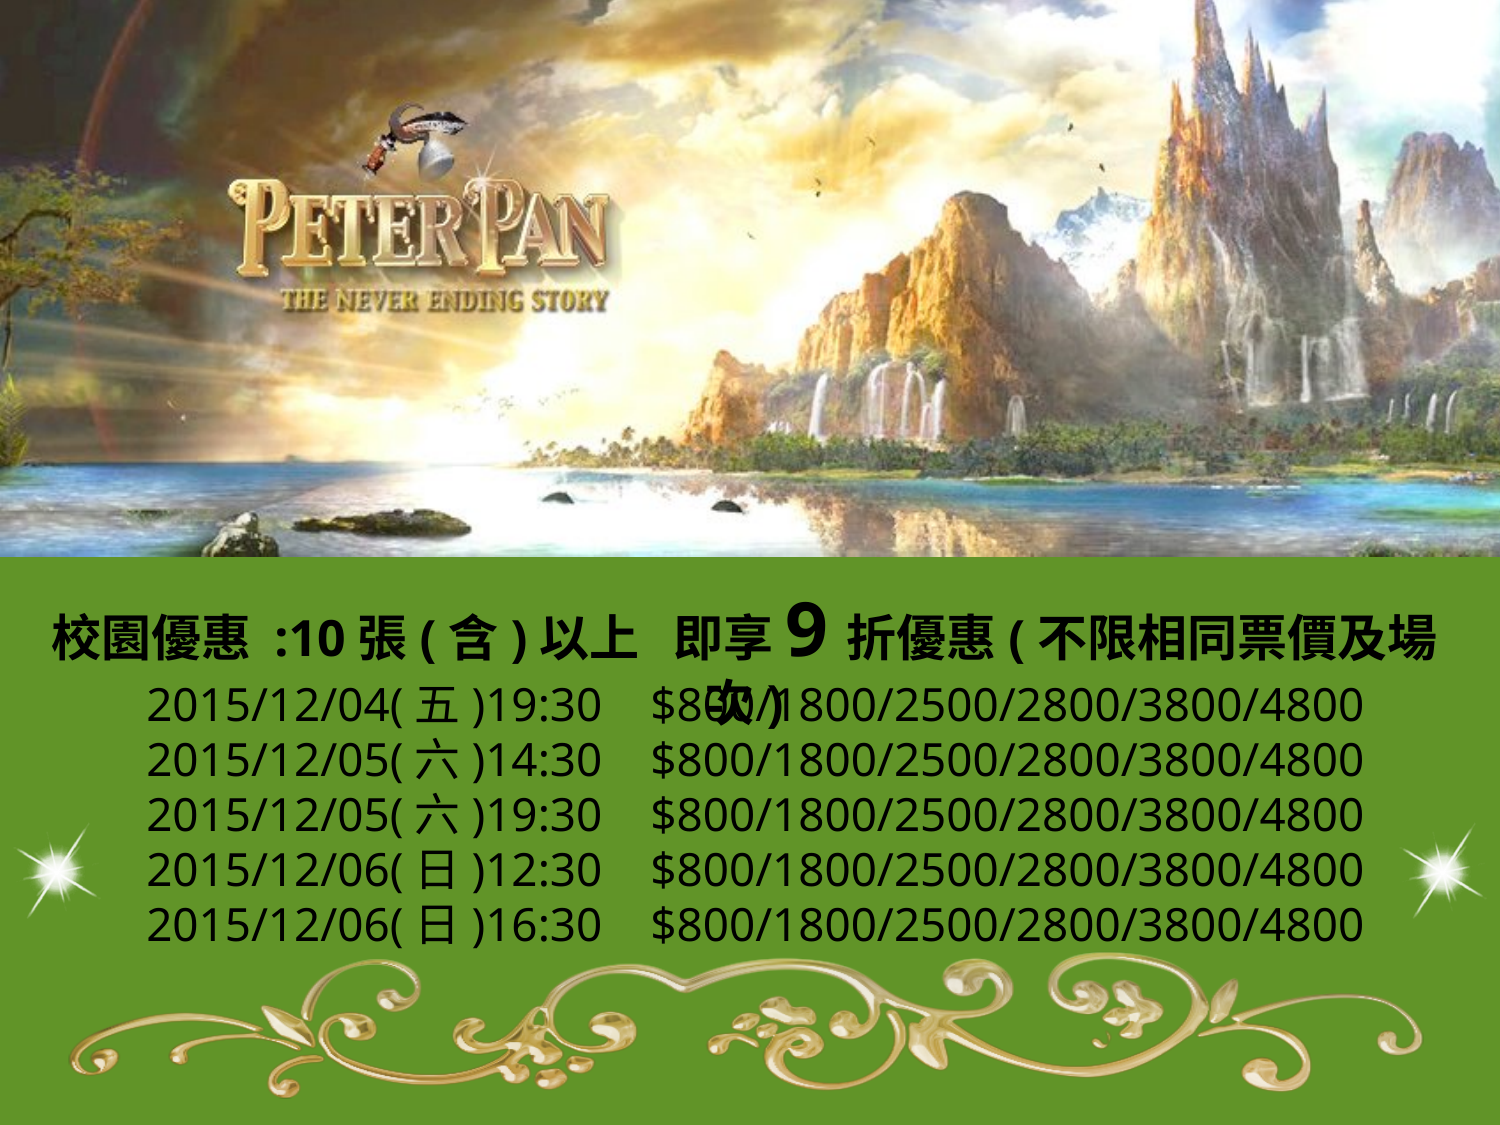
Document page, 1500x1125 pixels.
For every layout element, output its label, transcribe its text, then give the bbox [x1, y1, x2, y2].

text_box 校園優惠 :10張(含)以上 即享9折優惠(不限相同票價及場次) [29, 574, 1459, 739]
picture [2, 822, 1500, 1125]
picture [0, 0, 1500, 558]
text_box 2015/12/04(五)19:30 $800/1800/2500/2800/3800/4800 2015/12/05(六)14:30 $800/1800/2500/2800/3800/4800 2015/12/05(六)19:30 $800/1800/2500/2800/3800/4800 2015/12/06(日)12:30 $800/1800/2500/2800/3800/4800 2015/12/06(日)16:30 $800/1800/2500/2800/3800/4800 [53, 739, 1459, 832]
